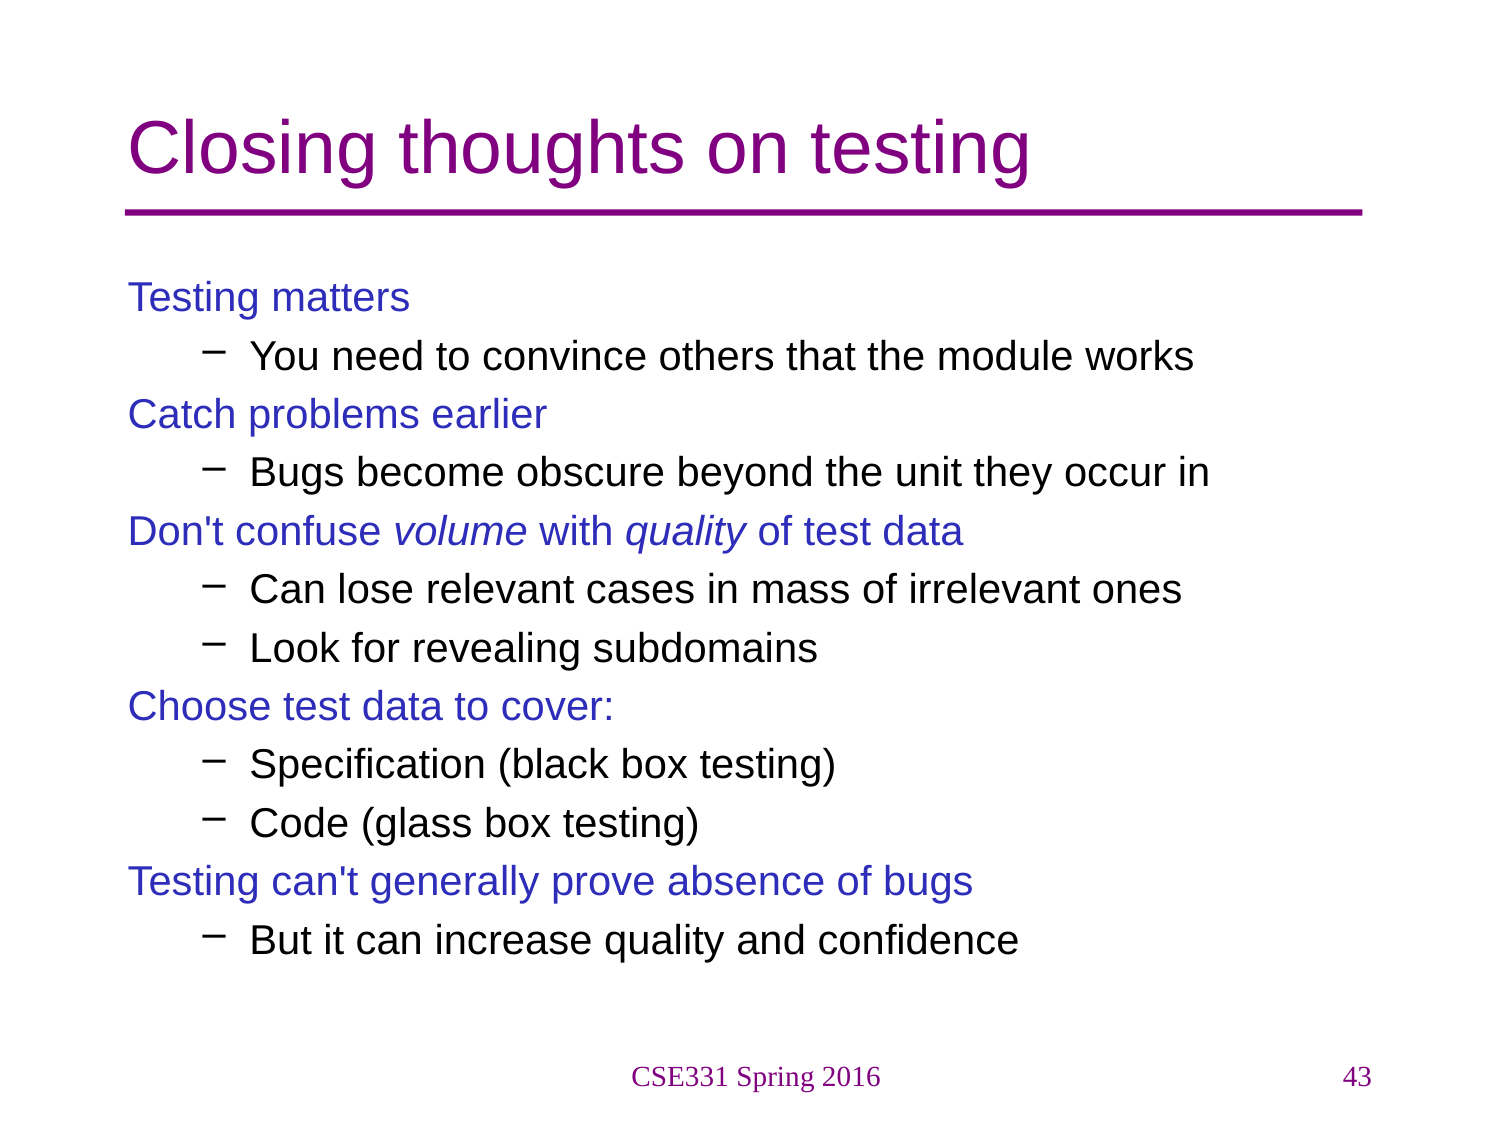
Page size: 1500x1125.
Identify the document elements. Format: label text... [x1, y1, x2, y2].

footer CSE331 Spring 2016 [474, 1049, 1038, 1125]
title Closing thoughts on testing [112, 50, 1388, 238]
list Testing matters You need to convince others that the module works Catch problems earlier Bugs become obscure beyond the unit they occur in Don't confuse volume with quality of test data Can lose relevant cases in mass of irrelevant ones Look for revealing subdomains Choose test data to cover: Specification (black box testing) Code (glass box testing) Testing can't generally prove absence of bugs But it can increase quality and confidence [112, 262, 1388, 1000]
slide_number 43 [1074, 1049, 1388, 1125]
